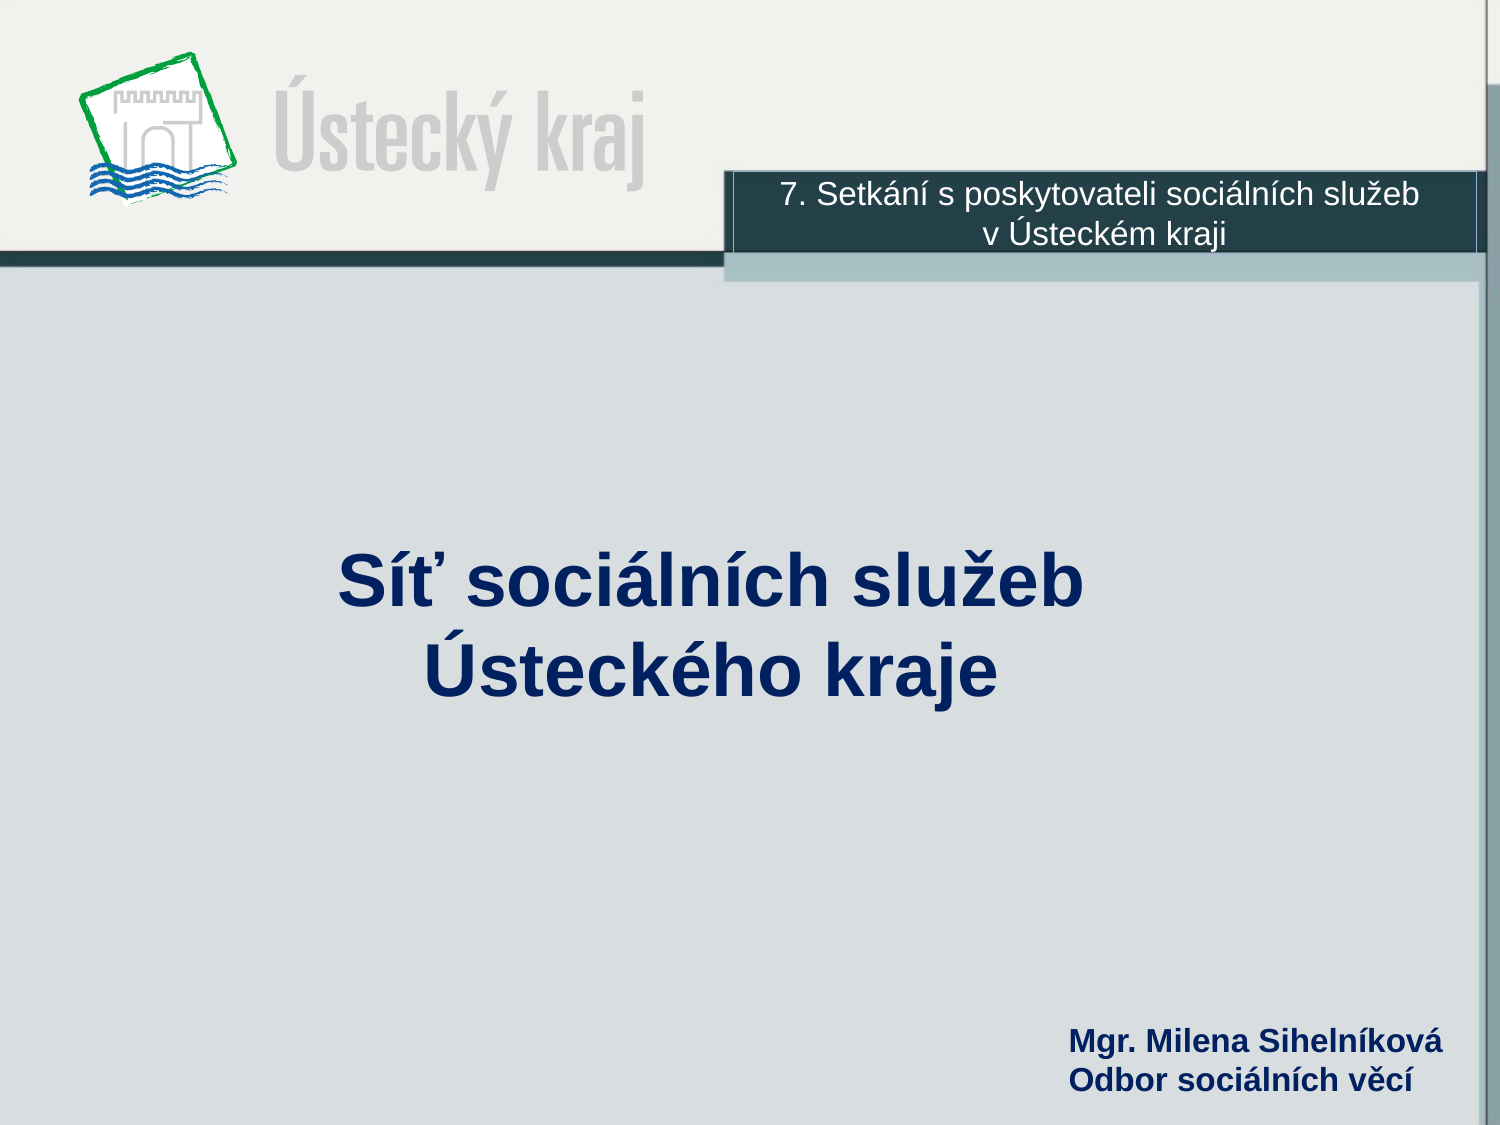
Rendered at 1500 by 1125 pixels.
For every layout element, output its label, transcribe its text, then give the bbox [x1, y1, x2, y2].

text_box Mgr. Milena Sihelníková Odbor sociálních věcí [1053, 1011, 1500, 1106]
title Síť sociálních služeb Ústeckého kraje [144, 432, 1279, 811]
footer 7. Setkání s poskytovateli sociálních služeb v Ústeckém kraji [733, 171, 1477, 254]
picture [0, 0, 1500, 1125]
